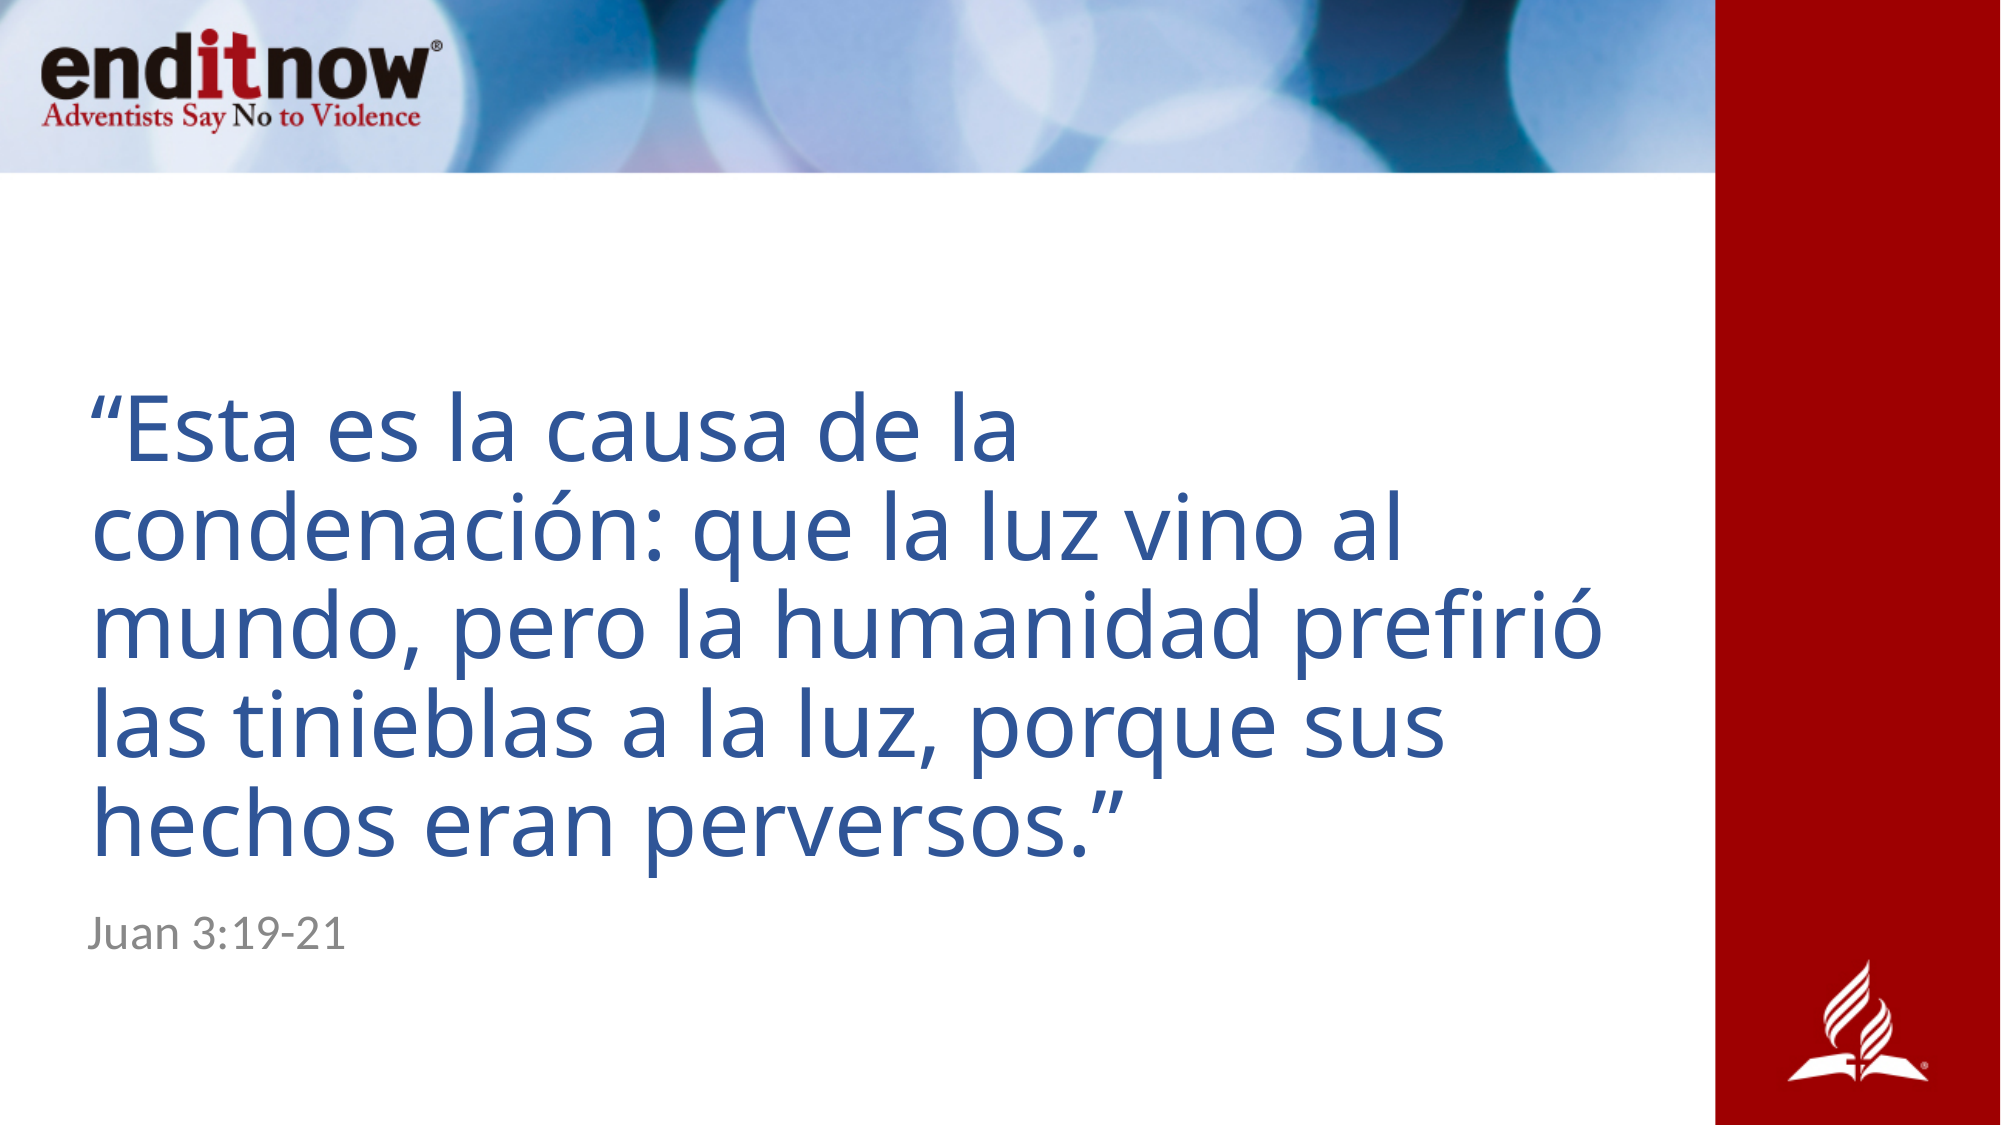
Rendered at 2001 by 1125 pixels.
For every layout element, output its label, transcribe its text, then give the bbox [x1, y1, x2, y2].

list Juan 3:19-21 [79, 898, 1806, 997]
picture [0, 0, 2001, 1125]
title “Esta es la causa de la condenación: que la luz vino al mundo, pero la humanidad prefirió las tinieblas a la luz, porque sus hechos eran perversos.” [81, 411, 1622, 885]
